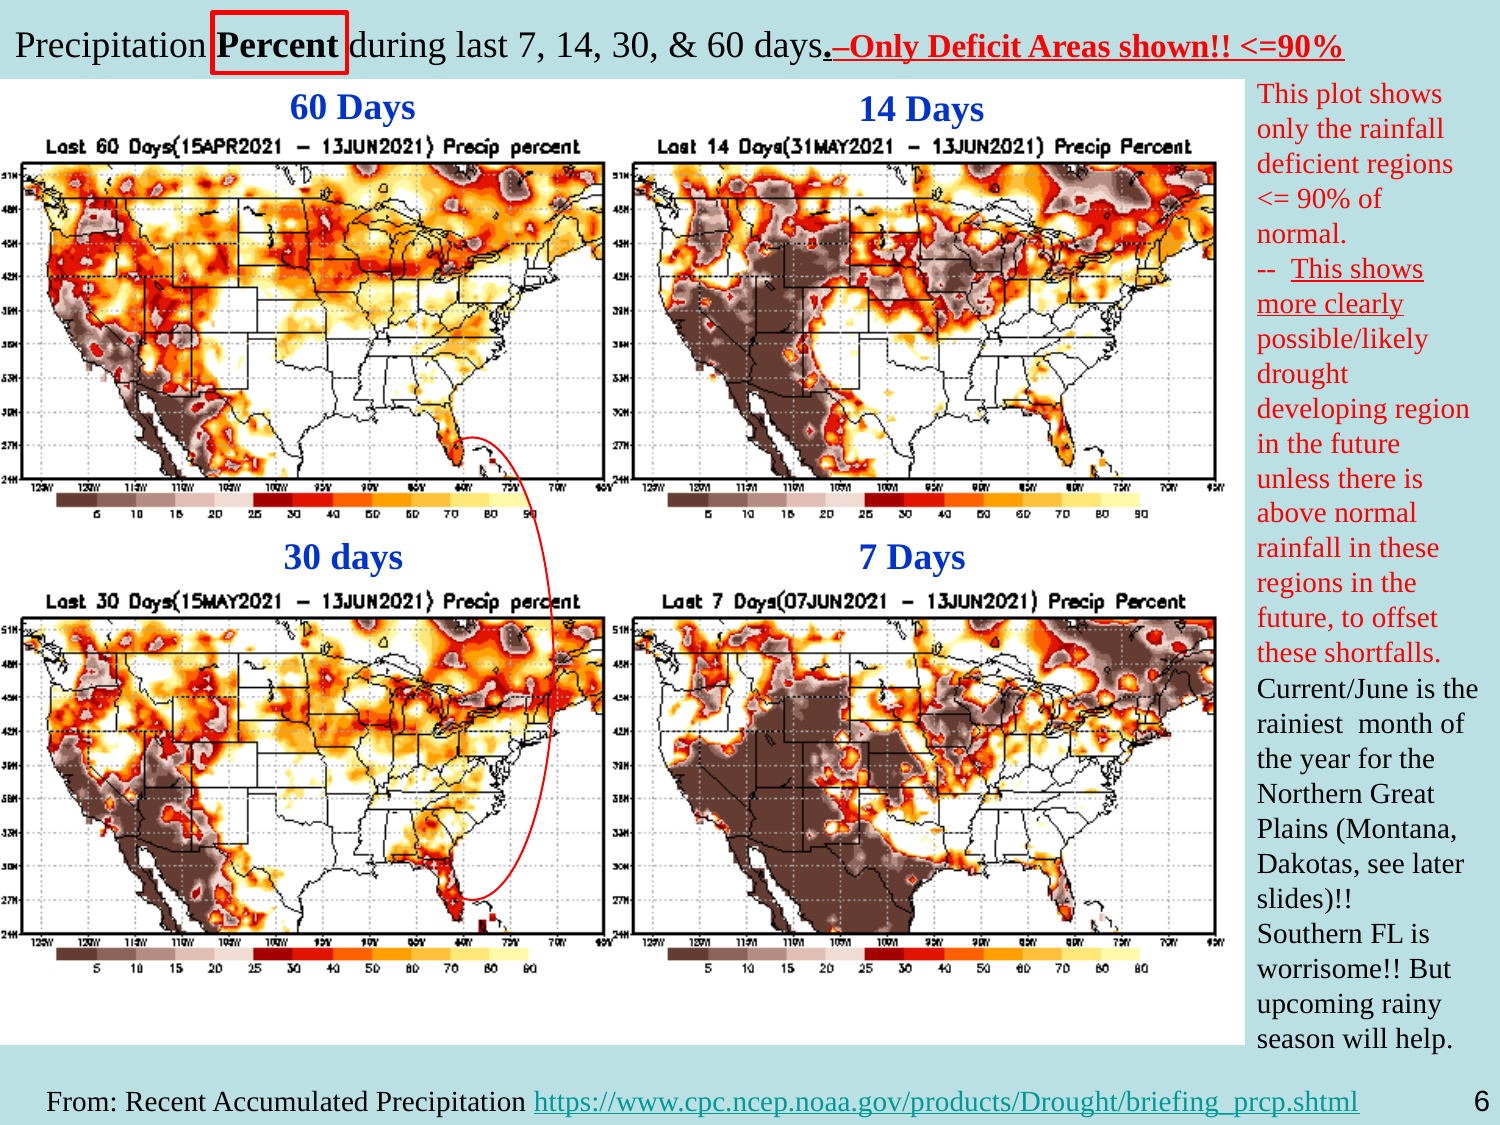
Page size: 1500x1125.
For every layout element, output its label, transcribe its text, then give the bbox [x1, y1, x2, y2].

text_box [210, 10, 349, 75]
slide_number 6 [1458, 1074, 1500, 1125]
text_box This plot shows only the rainfall deficient regions <= 90% of normal. -- This shows more clearly possible/likely drought developing region in the future unless there is above normal rainfall in these regions in the future, to offset these shortfalls. [1242, 66, 1493, 662]
picture [0, 78, 1245, 1046]
text_box Current/June is the rainiest month of the year for the Northern Great Plains (Montana, Dakotas, see later slides)!! Southern FL is worrisome!! But upcoming rainy season will help. [1242, 662, 1500, 1062]
text_box From: Recent Accumulated Precipitation https://www.cpc.ncep.noaa.gov/products/Drought/briefing_prcp.shtml [31, 1074, 1382, 1125]
text_box Precipitation Percent during last 7, 14, 30, & 60 days.–Only Deficit Areas shown!! <=90% [0, 12, 210, 73]
text_box Precipitation Percent during last 7, 14, 30, & 60 days.–Only Deficit Areas shown!! <=90% [349, 12, 1375, 73]
